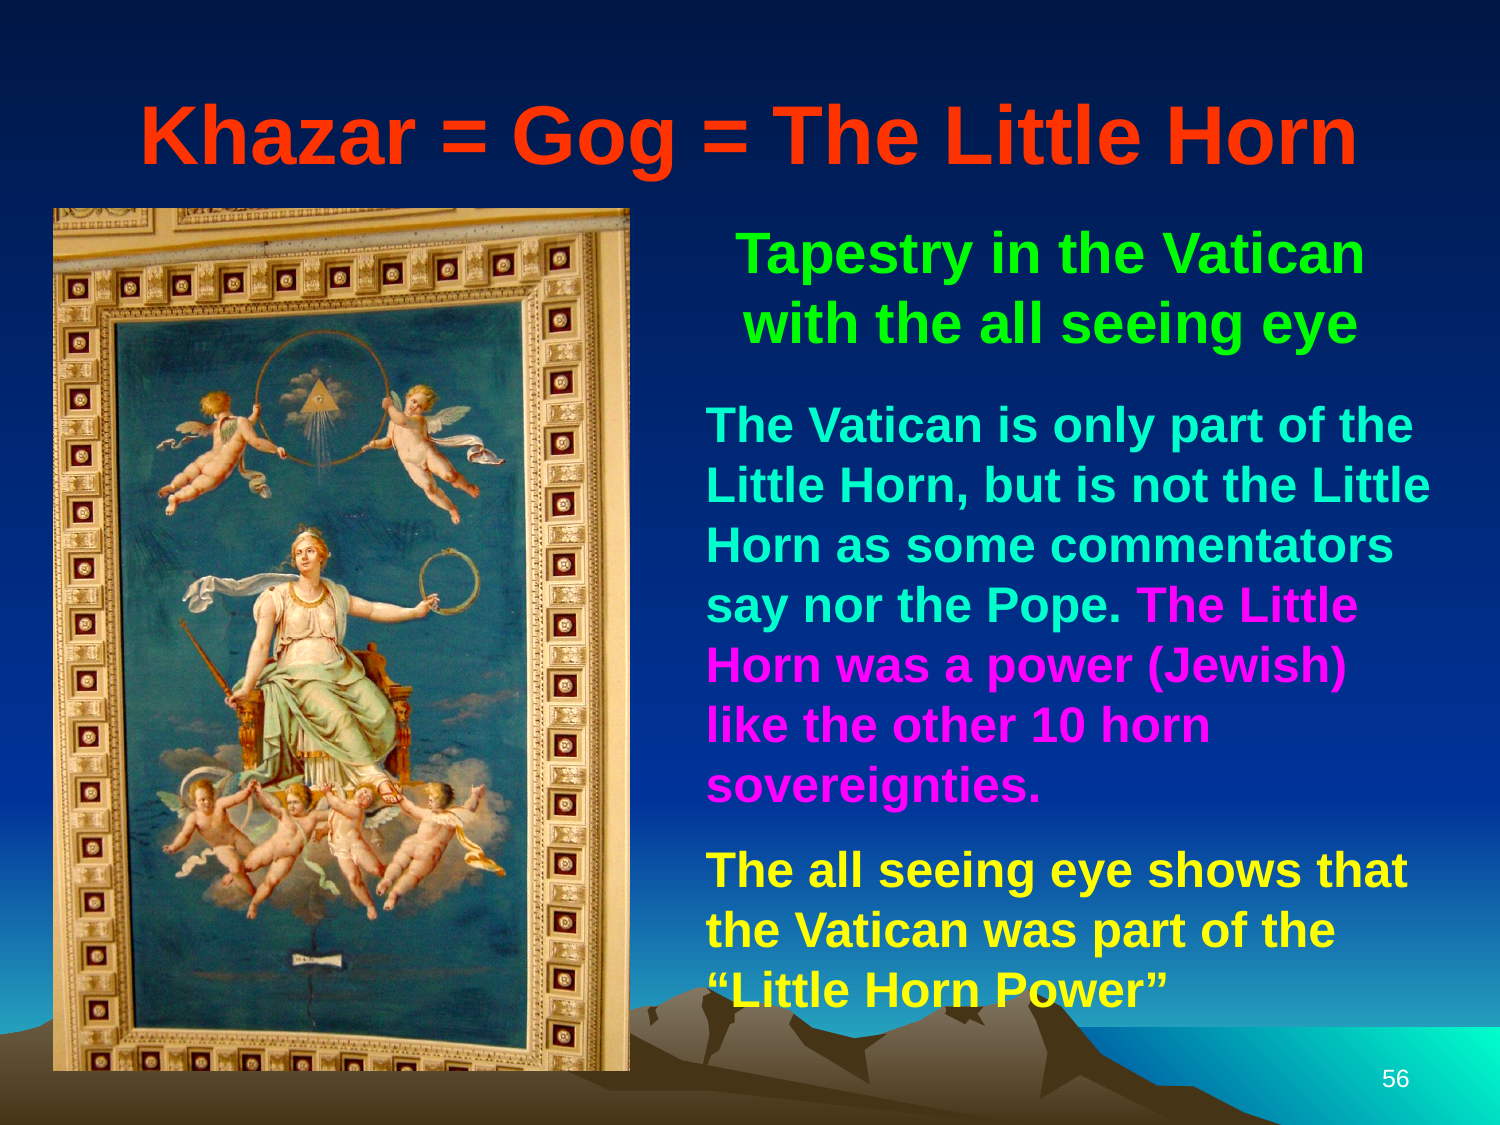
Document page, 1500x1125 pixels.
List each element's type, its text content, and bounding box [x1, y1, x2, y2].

slide_number 56 [1074, 1026, 1426, 1101]
text_box Tapestry in the Vatican with the all seeing eye [655, 207, 1448, 363]
text_box The Vatican is only part of the Little Horn, but is not the Little Horn as some commentators say nor the Pope. The Little Horn was a power (Jewish) like the other 10 horn sovereignties. The all seeing eye shows that the Vatican was part of the “Little Horn Power” [690, 385, 1459, 1026]
title Khazar = Gog = The Little Horn [74, 37, 1426, 226]
picture [52, 207, 631, 1071]
